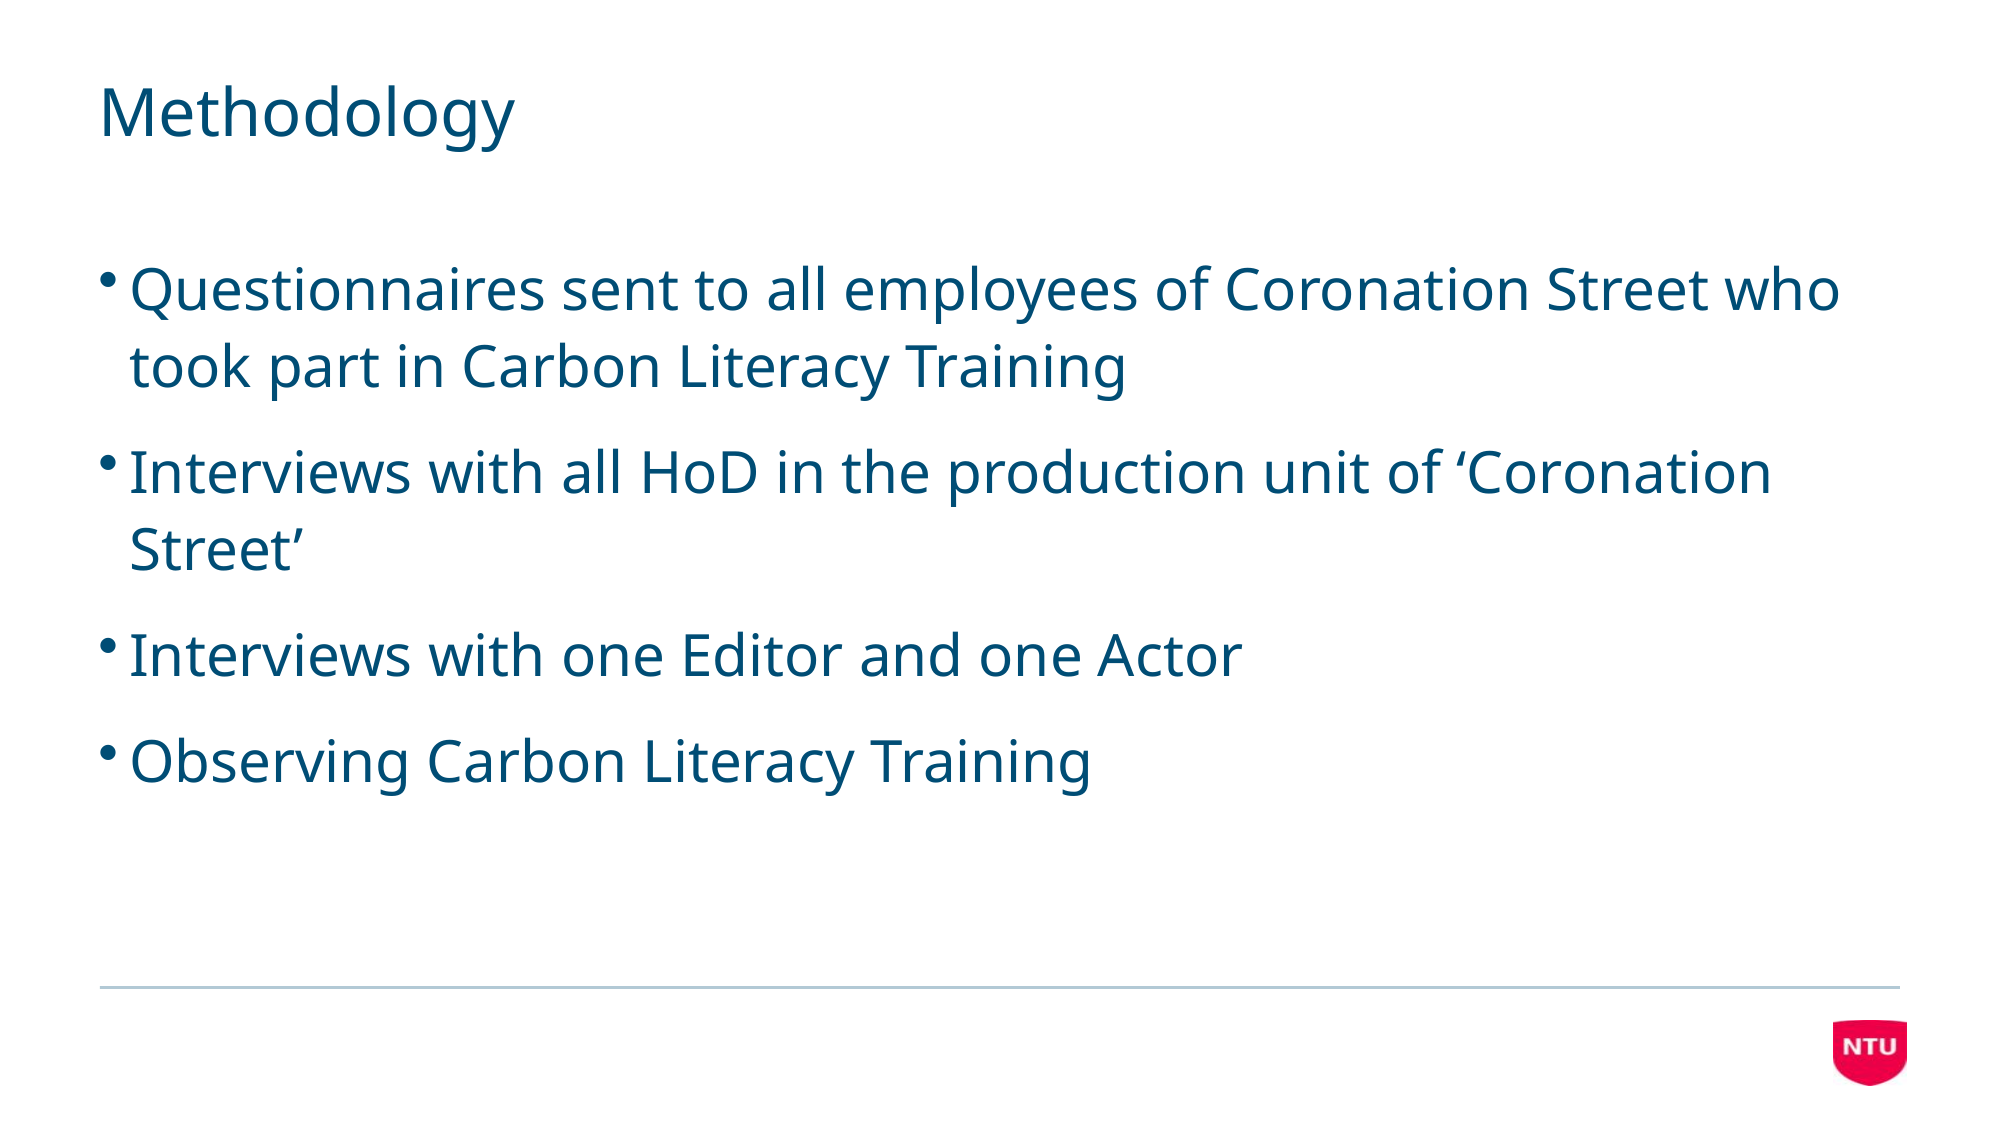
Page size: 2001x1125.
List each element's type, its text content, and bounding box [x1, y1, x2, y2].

picture [1833, 1020, 1907, 1086]
list Questionnaires sent to all employees of Coronation Street who took part in Carbon Literacy Training Interviews with all HoD in the production unit of ‘Coronation Street’ Interviews with one Editor and one Actor Observing Carbon Literacy Training [83, 237, 1900, 826]
title Methodology [83, 62, 1900, 237]
